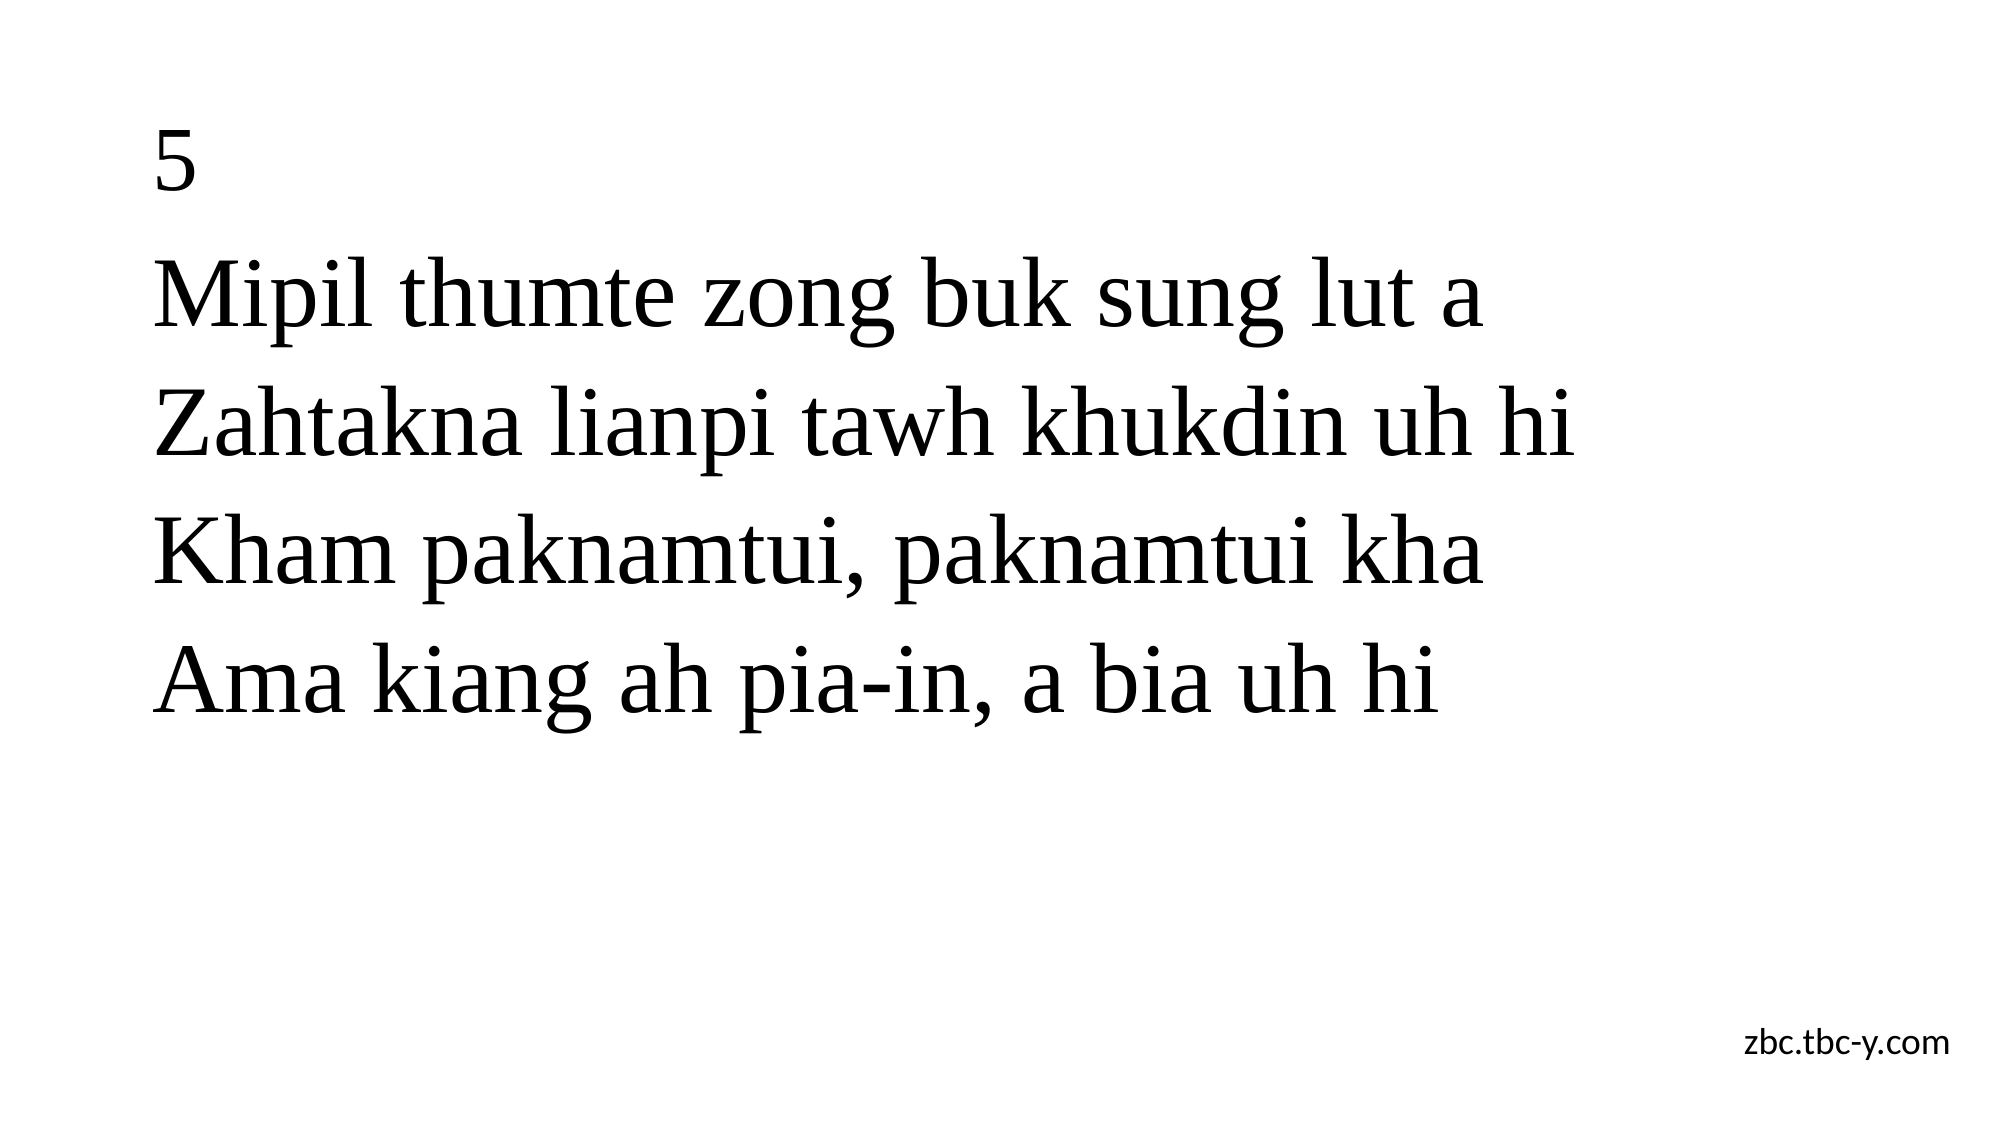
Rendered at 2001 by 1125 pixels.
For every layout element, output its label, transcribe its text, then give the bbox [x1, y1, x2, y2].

list Mipil thumte zong buk sung lut a Zahtakna lianpi tawh khukdin uh hi Kham paknamtui, paknamtui kha Ama kiang ah pia-in, a bia uh hi [137, 232, 1863, 833]
text_box zbc.tbc-y.com [1728, 1009, 2000, 1070]
title 5 [137, 80, 1863, 232]
